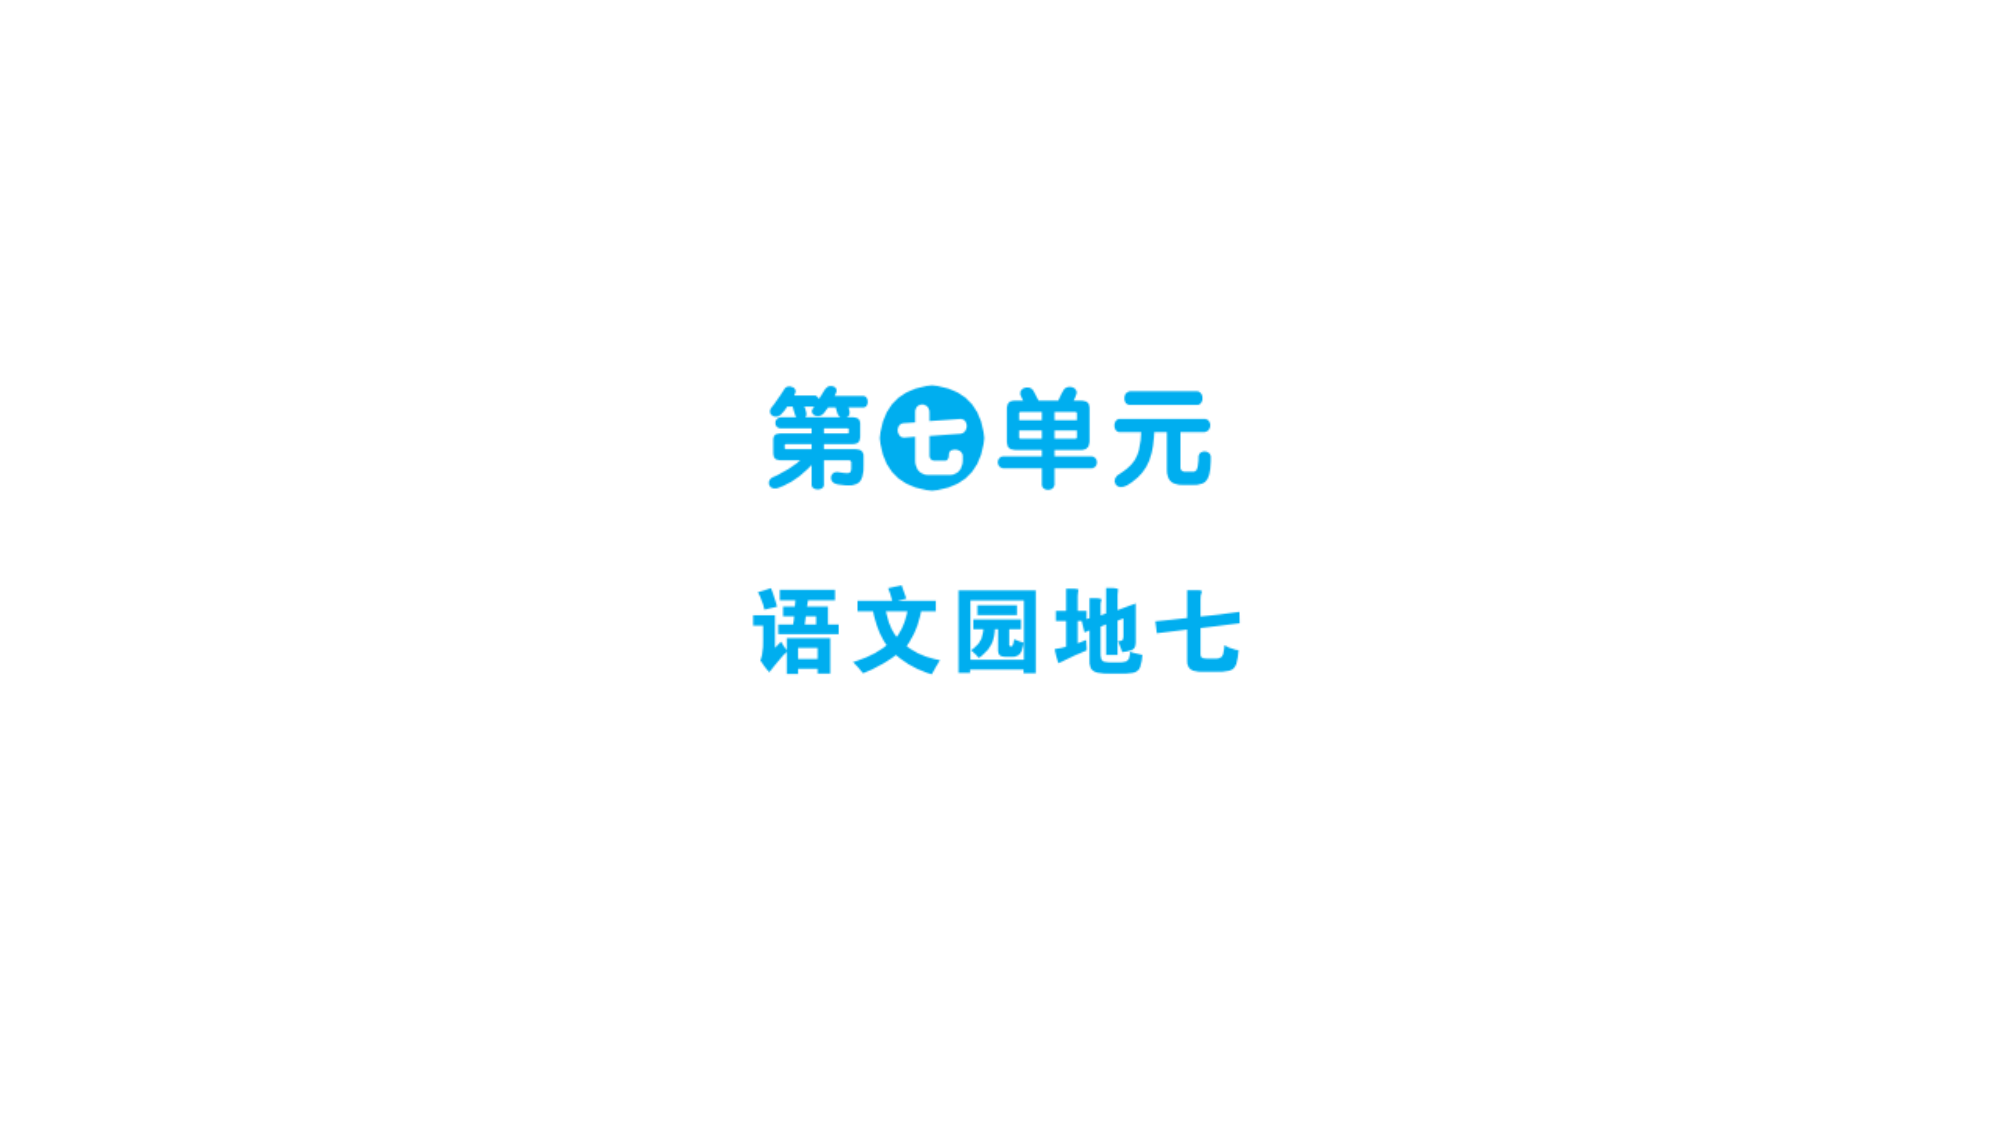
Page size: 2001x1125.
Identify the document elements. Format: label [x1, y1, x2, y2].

picture [695, 565, 1257, 701]
picture [739, 361, 1237, 503]
